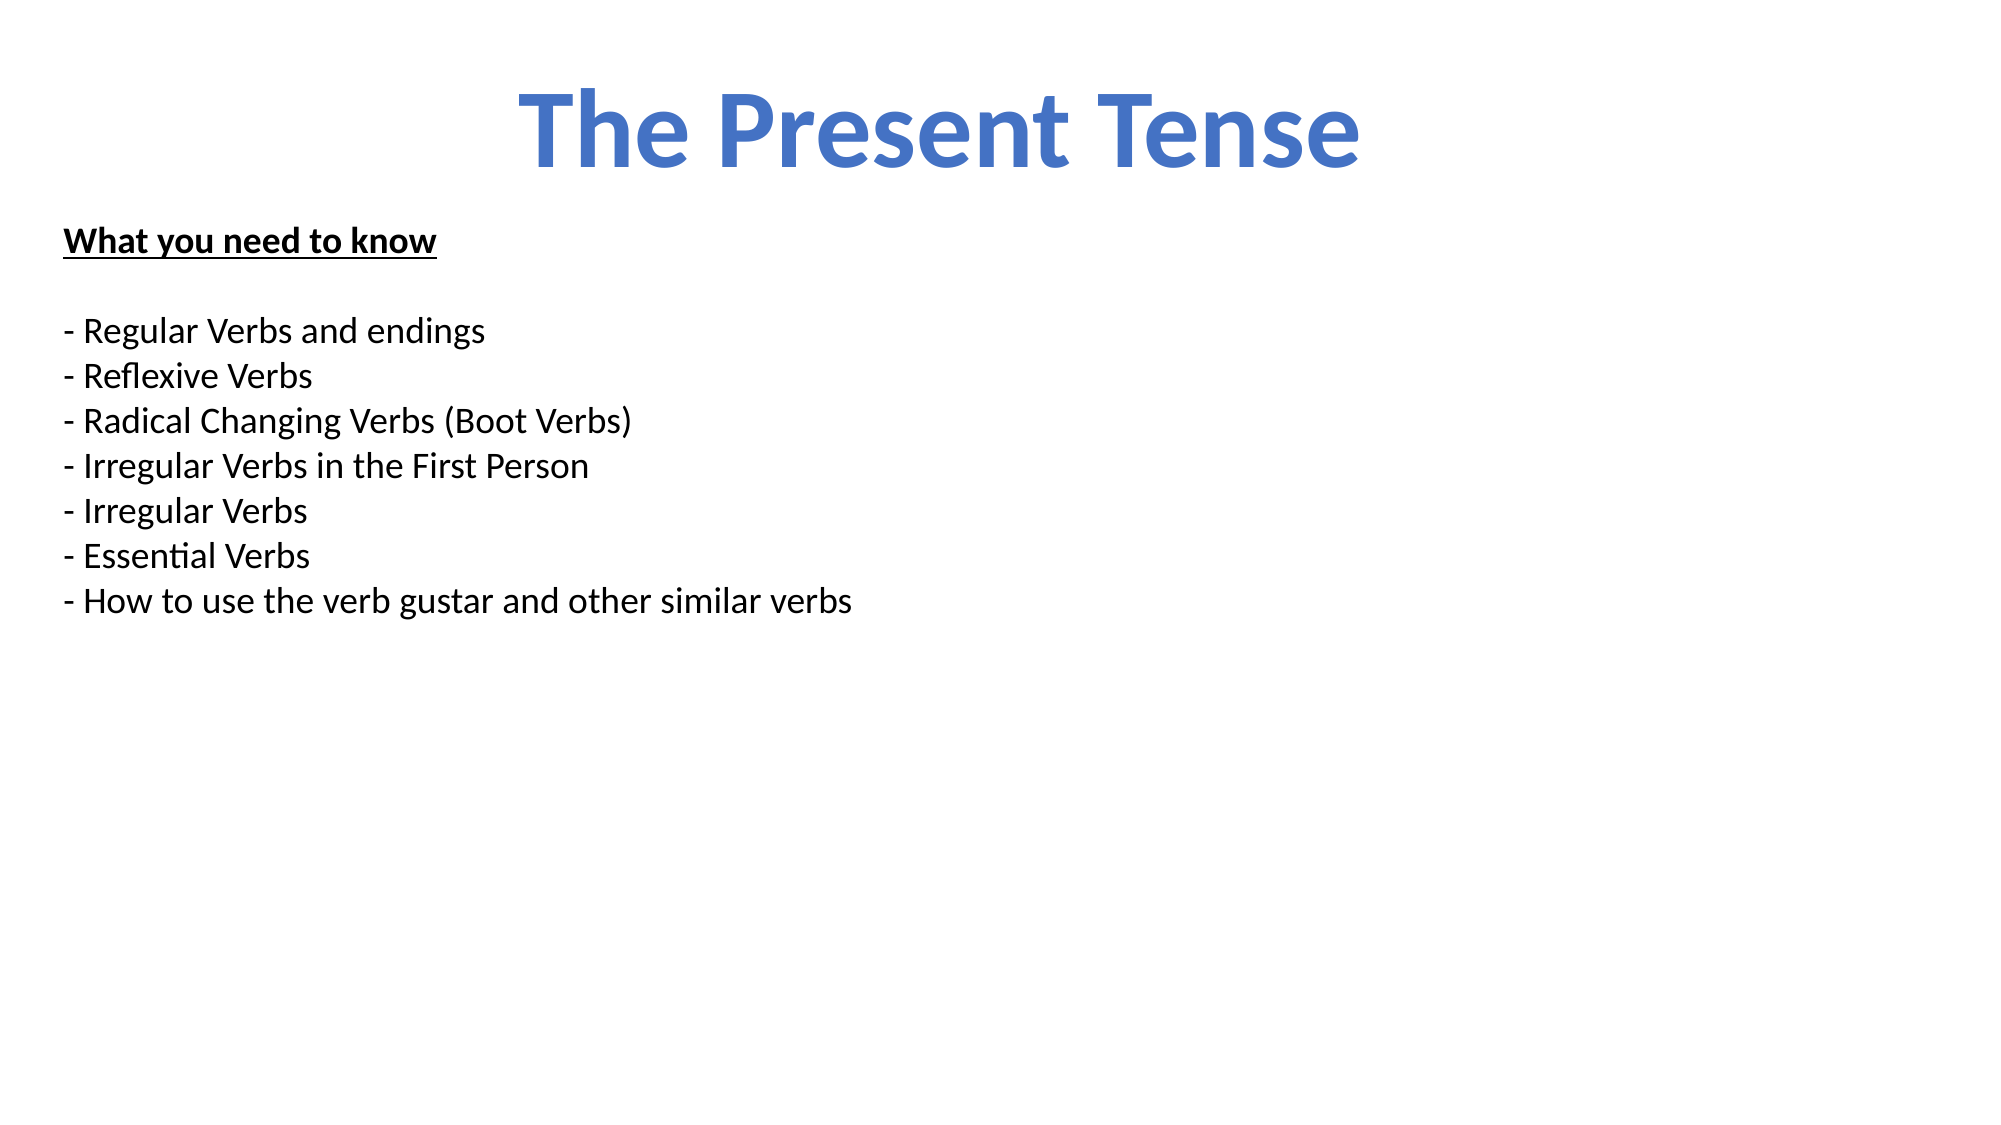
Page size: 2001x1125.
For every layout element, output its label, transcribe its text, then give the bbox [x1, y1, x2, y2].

text_box What you need to know - Regular Verbs and endings - Reflexive Verbs - Radical Changing Verbs (Boot Verbs) - Irregular Verbs in the First Person - Irregular Verbs - Essential Verbs - How to use the verb gustar and other similar verbs [48, 209, 1107, 629]
text_box The Present Tense [503, 47, 1378, 198]
